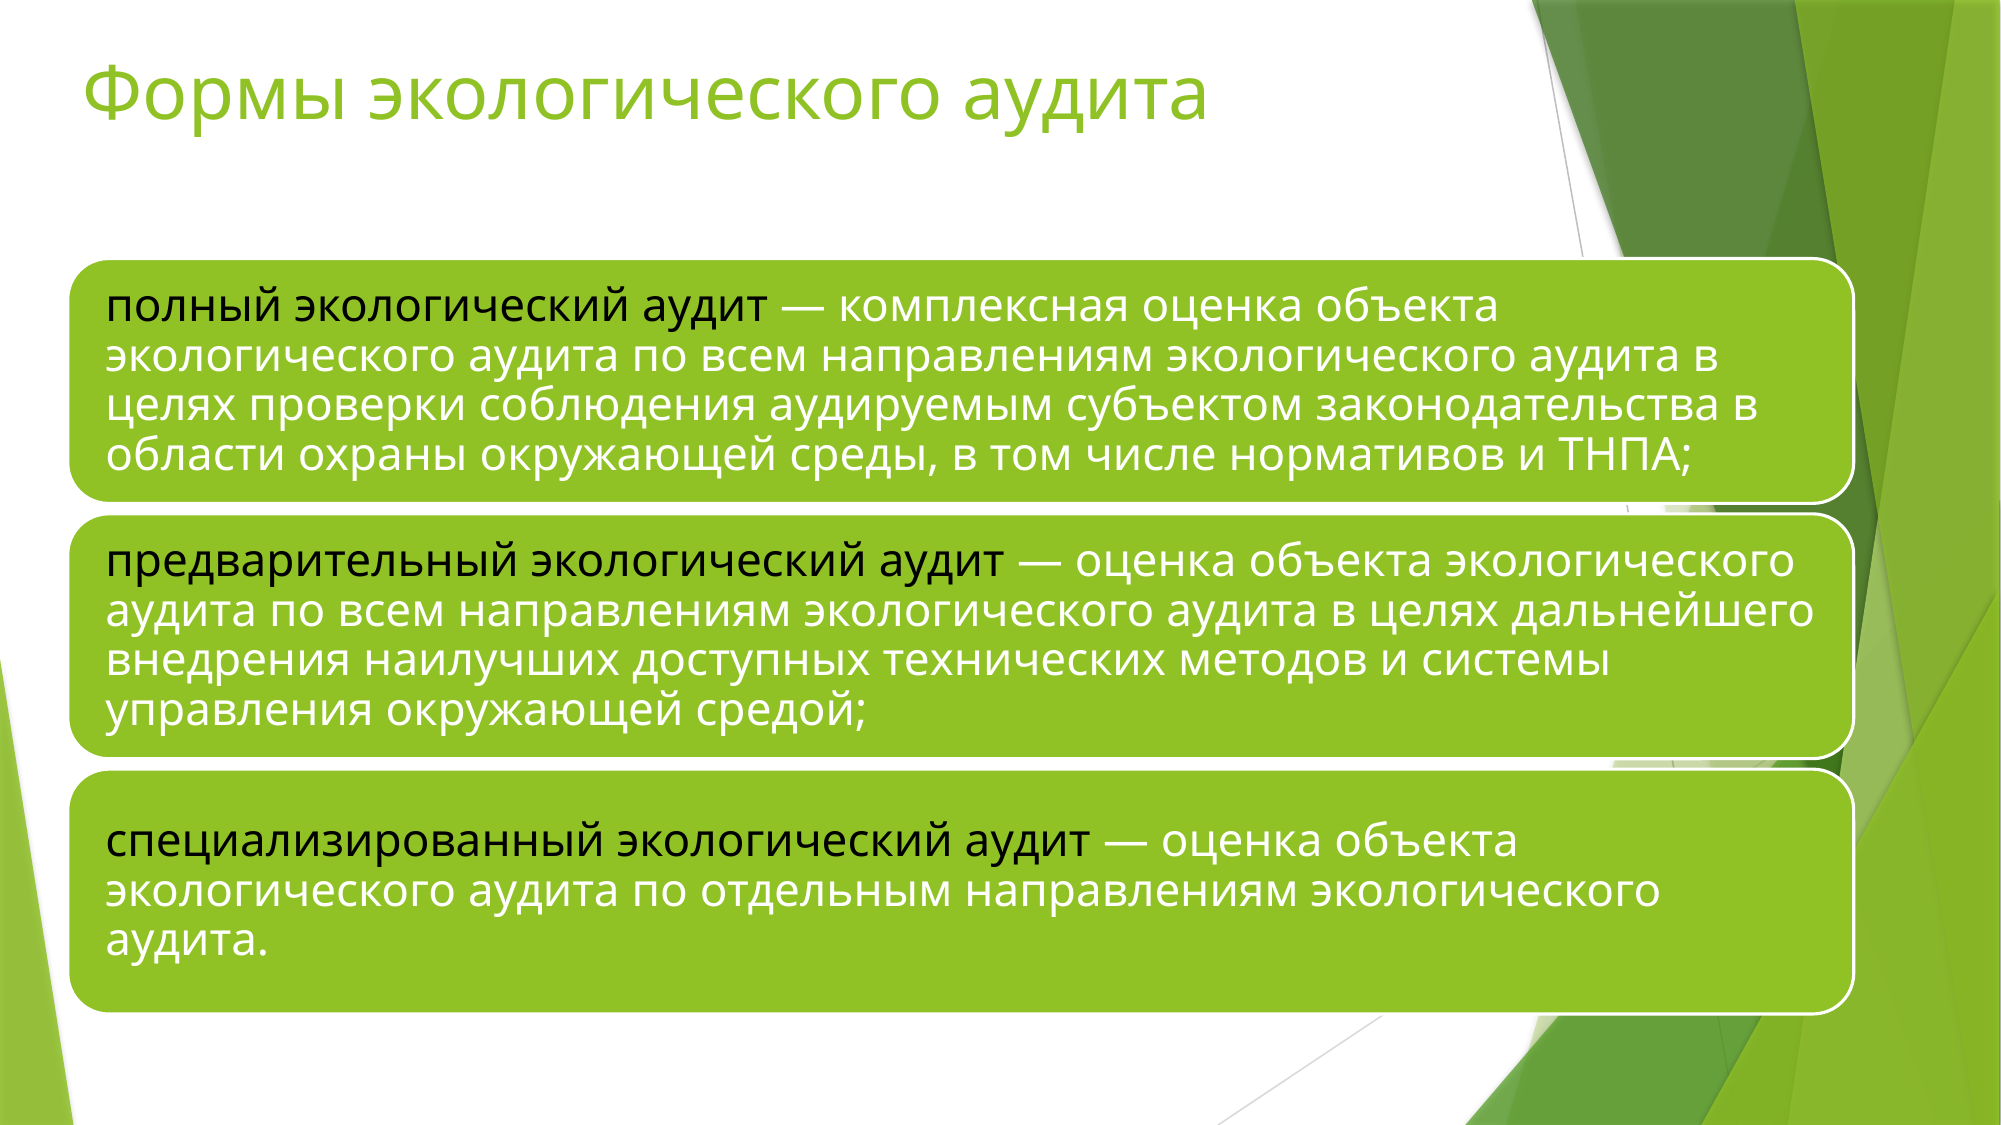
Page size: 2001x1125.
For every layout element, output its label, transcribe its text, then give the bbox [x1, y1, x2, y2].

title Формы экологического аудита [67, 37, 1731, 251]
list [67, 253, 1855, 1020]
